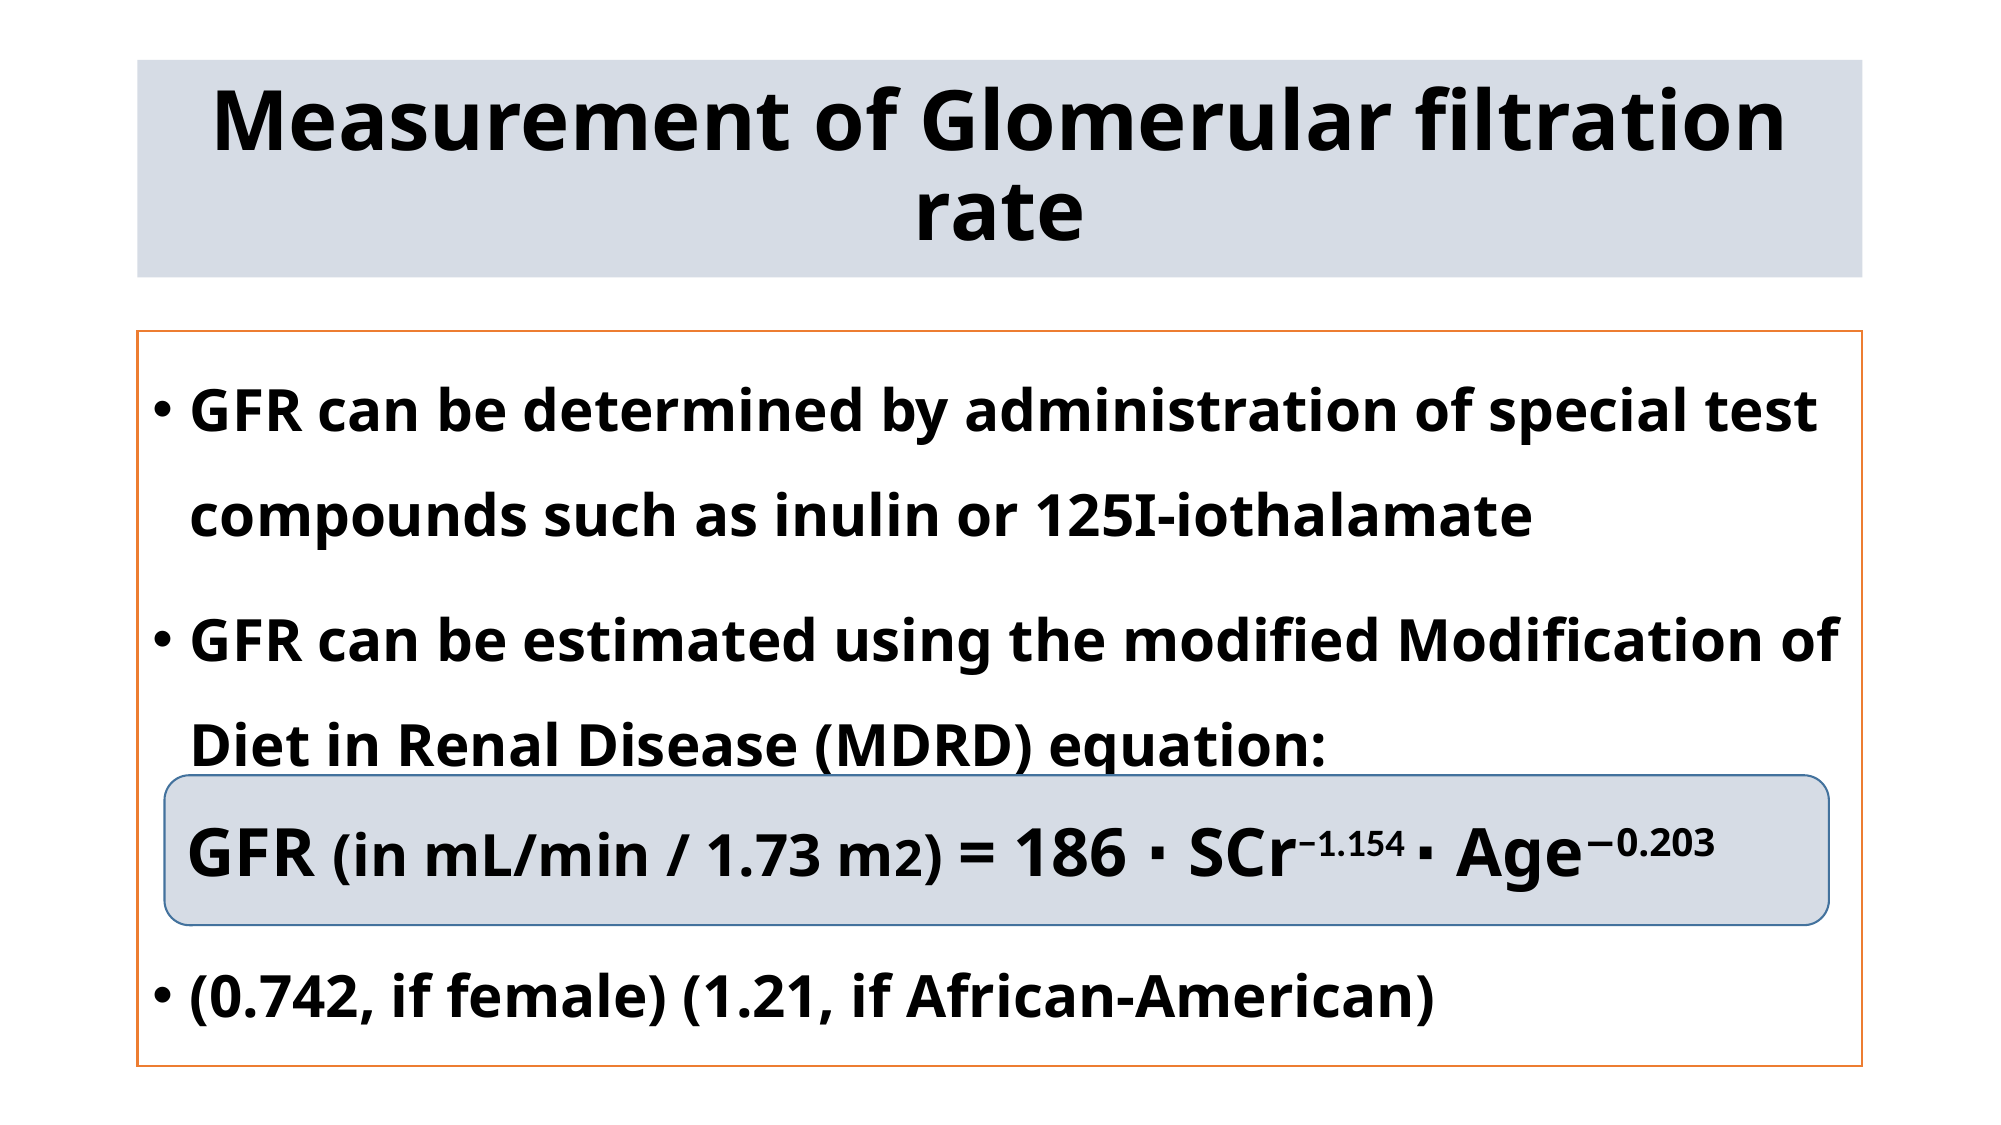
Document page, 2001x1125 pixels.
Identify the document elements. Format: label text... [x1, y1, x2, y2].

list GFR can be determined by administration of special test compounds such as inulin or 125I-iothalamate GFR can be estimated using the modified Modification of Diet in Renal Disease (MDRD) equation: (0.742, if female) (1.21, if African-American) [136, 330, 1863, 1067]
text_box GFR (in mL/min / 1.73 m2) = 186 ⋅ SCr−1.154 ⋅ Age−0.203 [163, 774, 1830, 927]
title Measurement of Glomerular filtration rate [137, 59, 1863, 278]
